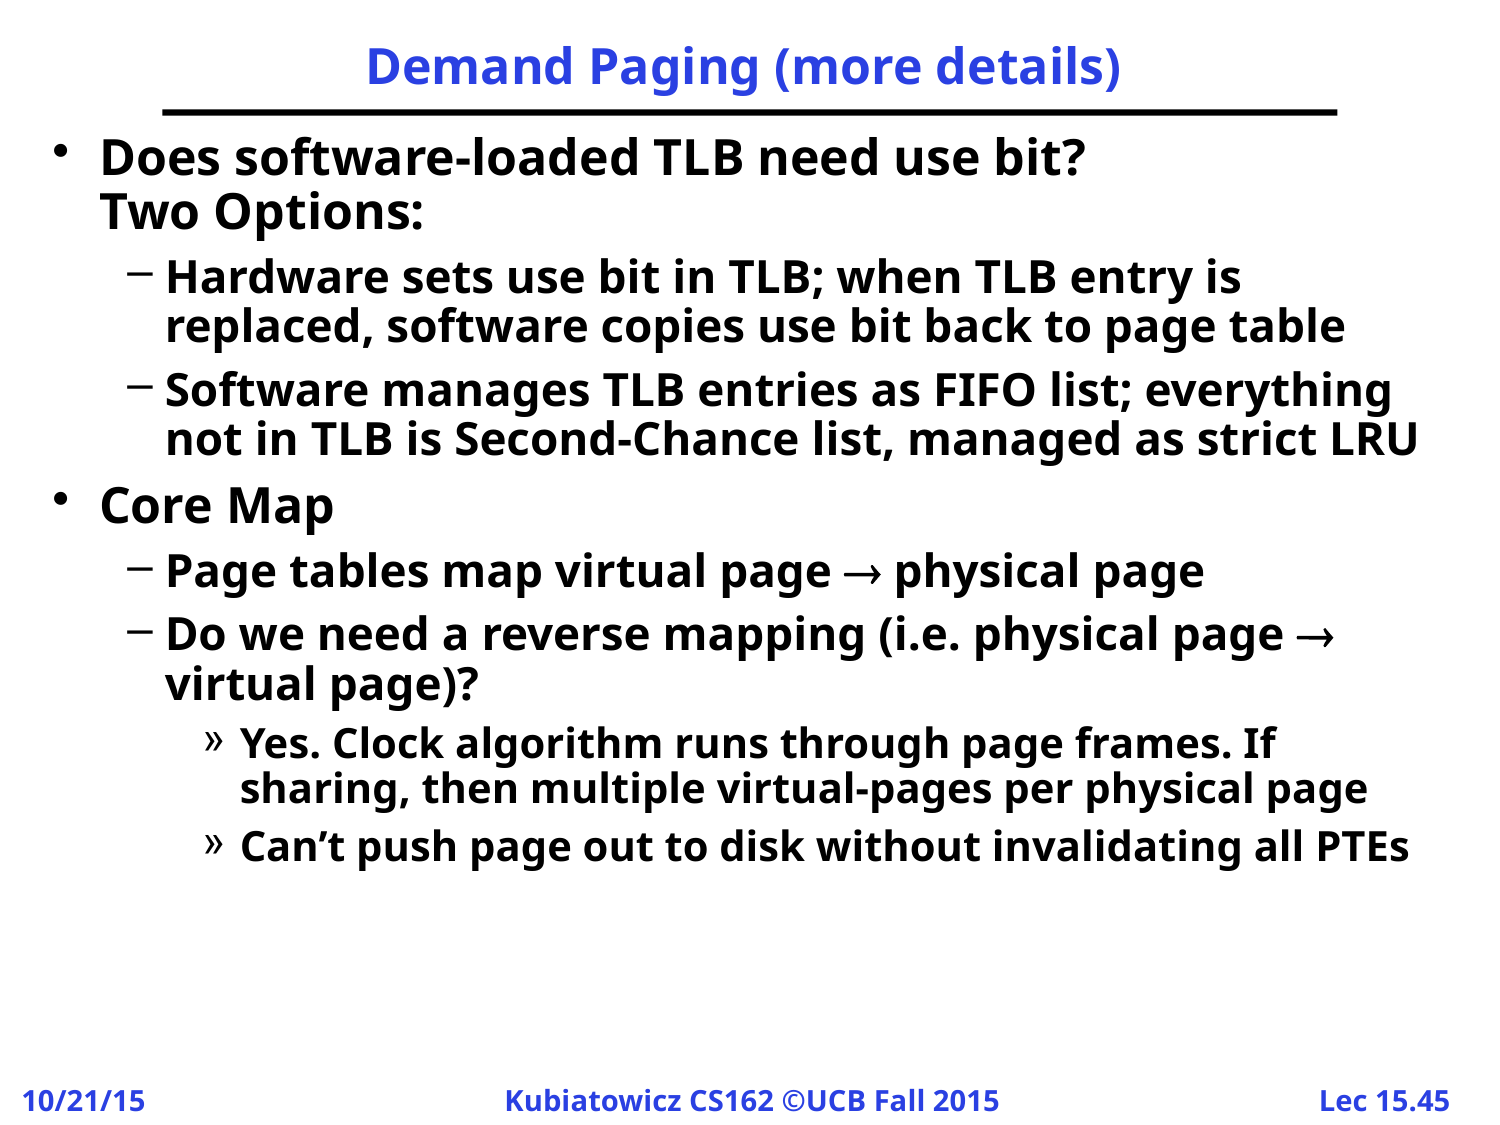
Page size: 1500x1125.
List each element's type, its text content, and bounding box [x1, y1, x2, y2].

title Demand Paging (more details) [162, 24, 1338, 113]
list Does software-loaded TLB need use bit? Two Options: Hardware sets use bit in TLB; when TLB entry is replaced, software copies use bit back to page table Software manages TLB entries as FIFO list; everything not in TLB is Second-Chance list, managed as strict LRU Core Map Page tables map virtual page  physical page Do we need a reverse mapping (i.e. physical page  virtual page)? Yes. Clock algorithm runs through page frames. If sharing, then multiple virtual-pages per physical page Can’t push page out to disk without invalidating all PTEs [37, 125, 1472, 1063]
